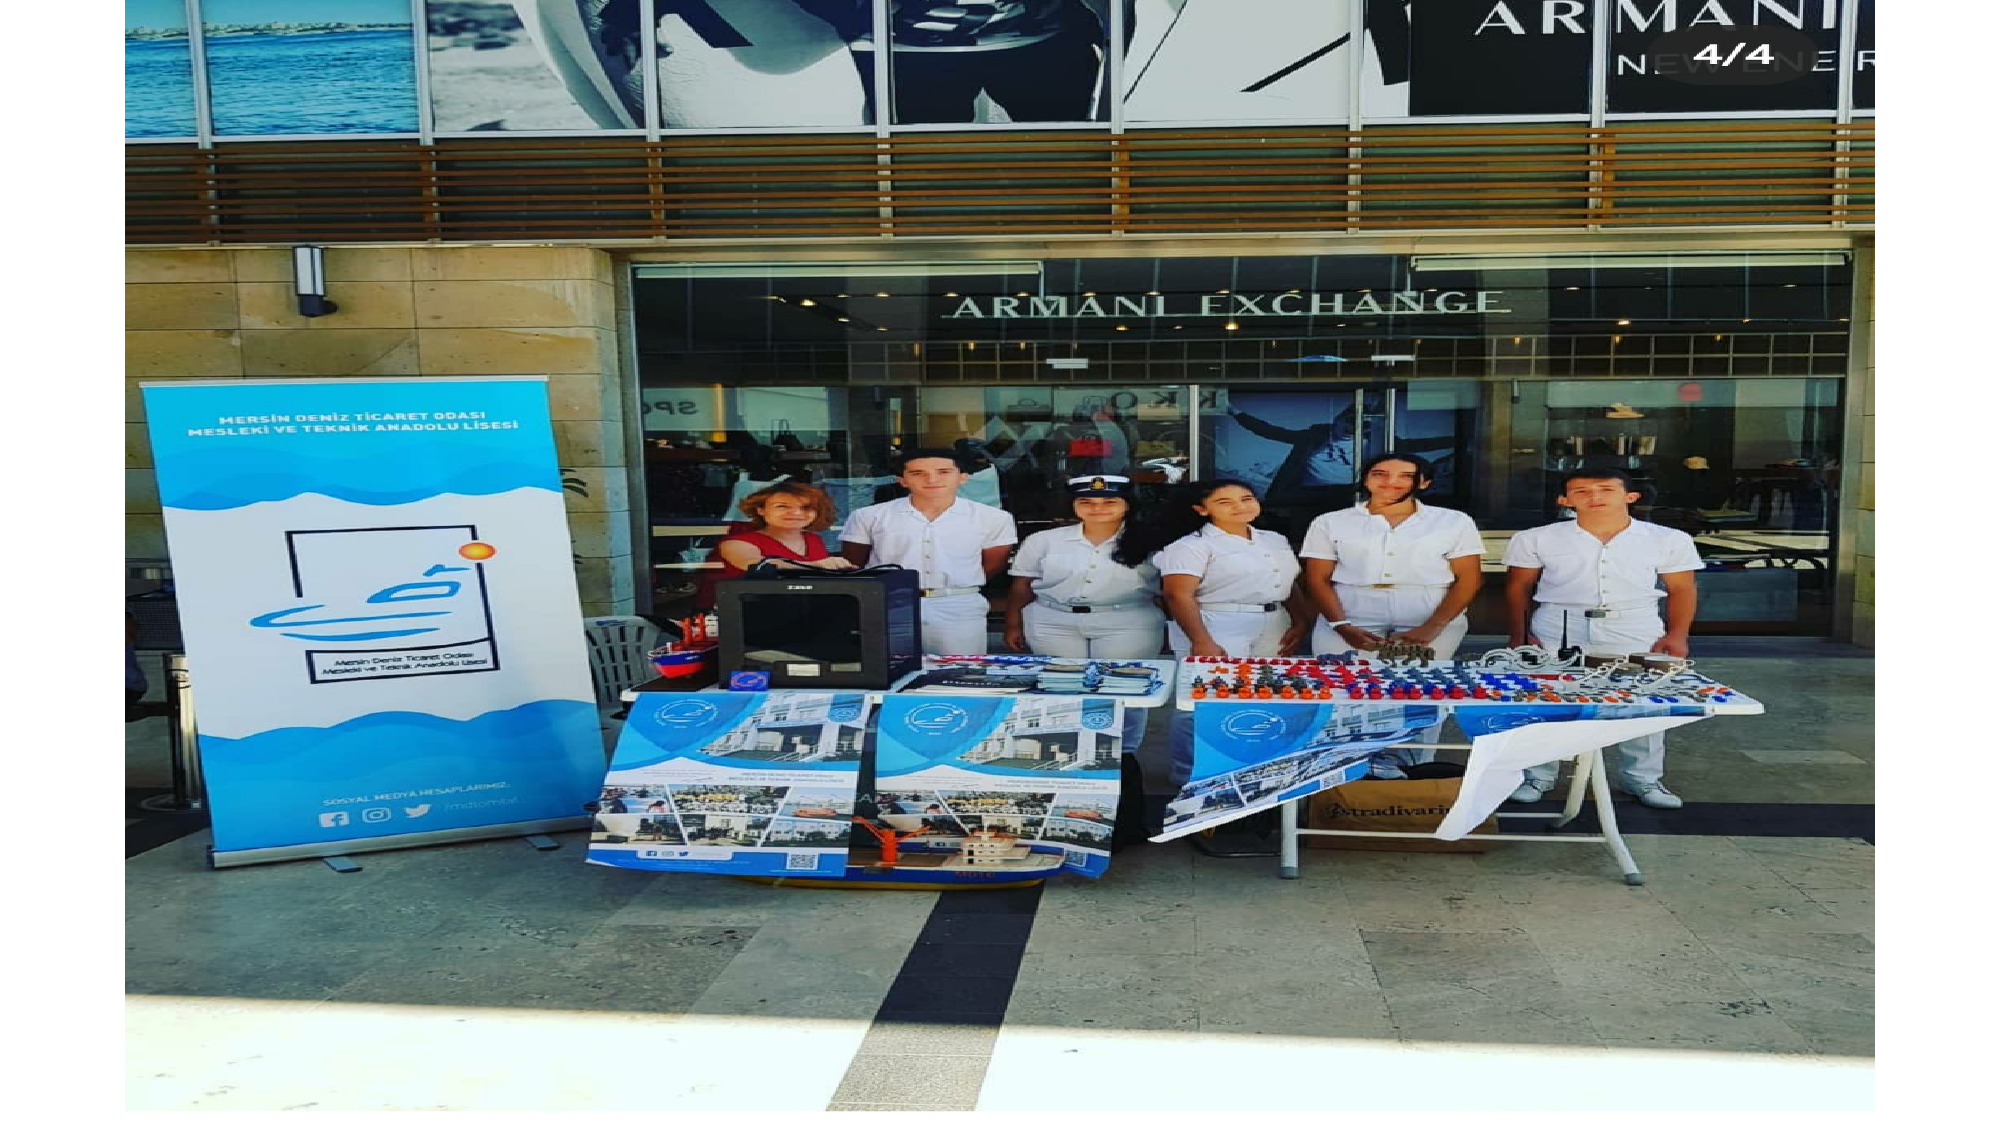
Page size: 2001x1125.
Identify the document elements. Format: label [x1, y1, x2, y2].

picture [124, 0, 1876, 1125]
